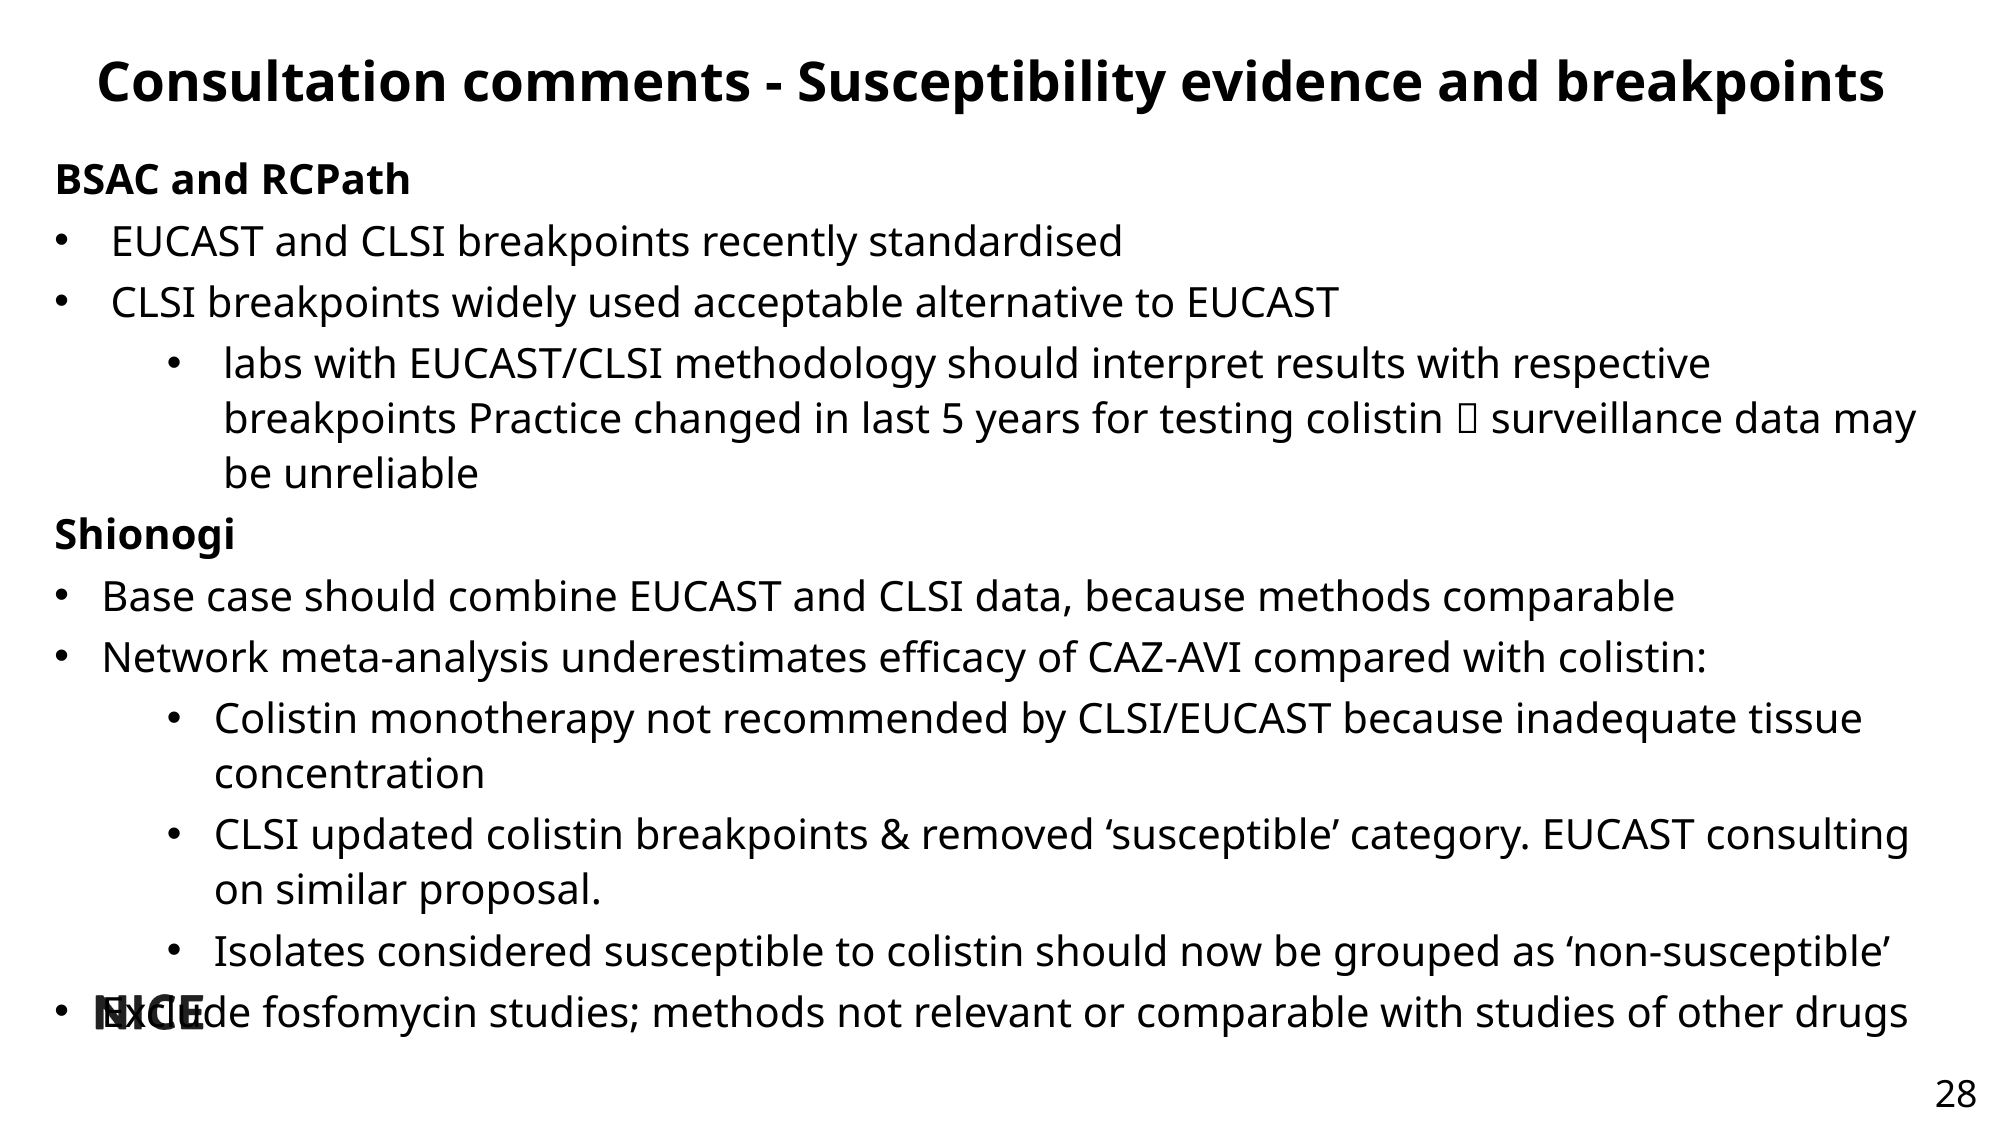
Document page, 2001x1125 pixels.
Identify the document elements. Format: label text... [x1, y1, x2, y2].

title Consultation comments - Susceptibility evidence and breakpoints [81, 46, 1916, 128]
list BSAC and RCPath EUCAST and CLSI breakpoints recently standardised CLSI breakpoints widely used acceptable alternative to EUCAST labs with EUCAST/CLSI methodology should interpret results with respective breakpoints Practice changed in last 5 years for testing colistin  surveillance data may be unreliable Shionogi Base case should combine EUCAST and CLSI data, because methods comparable Network meta-analysis underestimates efficacy of CAZ-AVI compared with colistin: Colistin monotherapy not recommended by CLSI/EUCAST because inadequate tissue concentration CLSI updated colistin breakpoints & removed ‘susceptible’ category. EUCAST consulting on similar proposal. Isolates considered susceptible to colistin should now be grouped as ‘non-susceptible’ Exclude fosfomycin studies; methods not relevant or comparable with studies of other drugs [39, 140, 1961, 1079]
